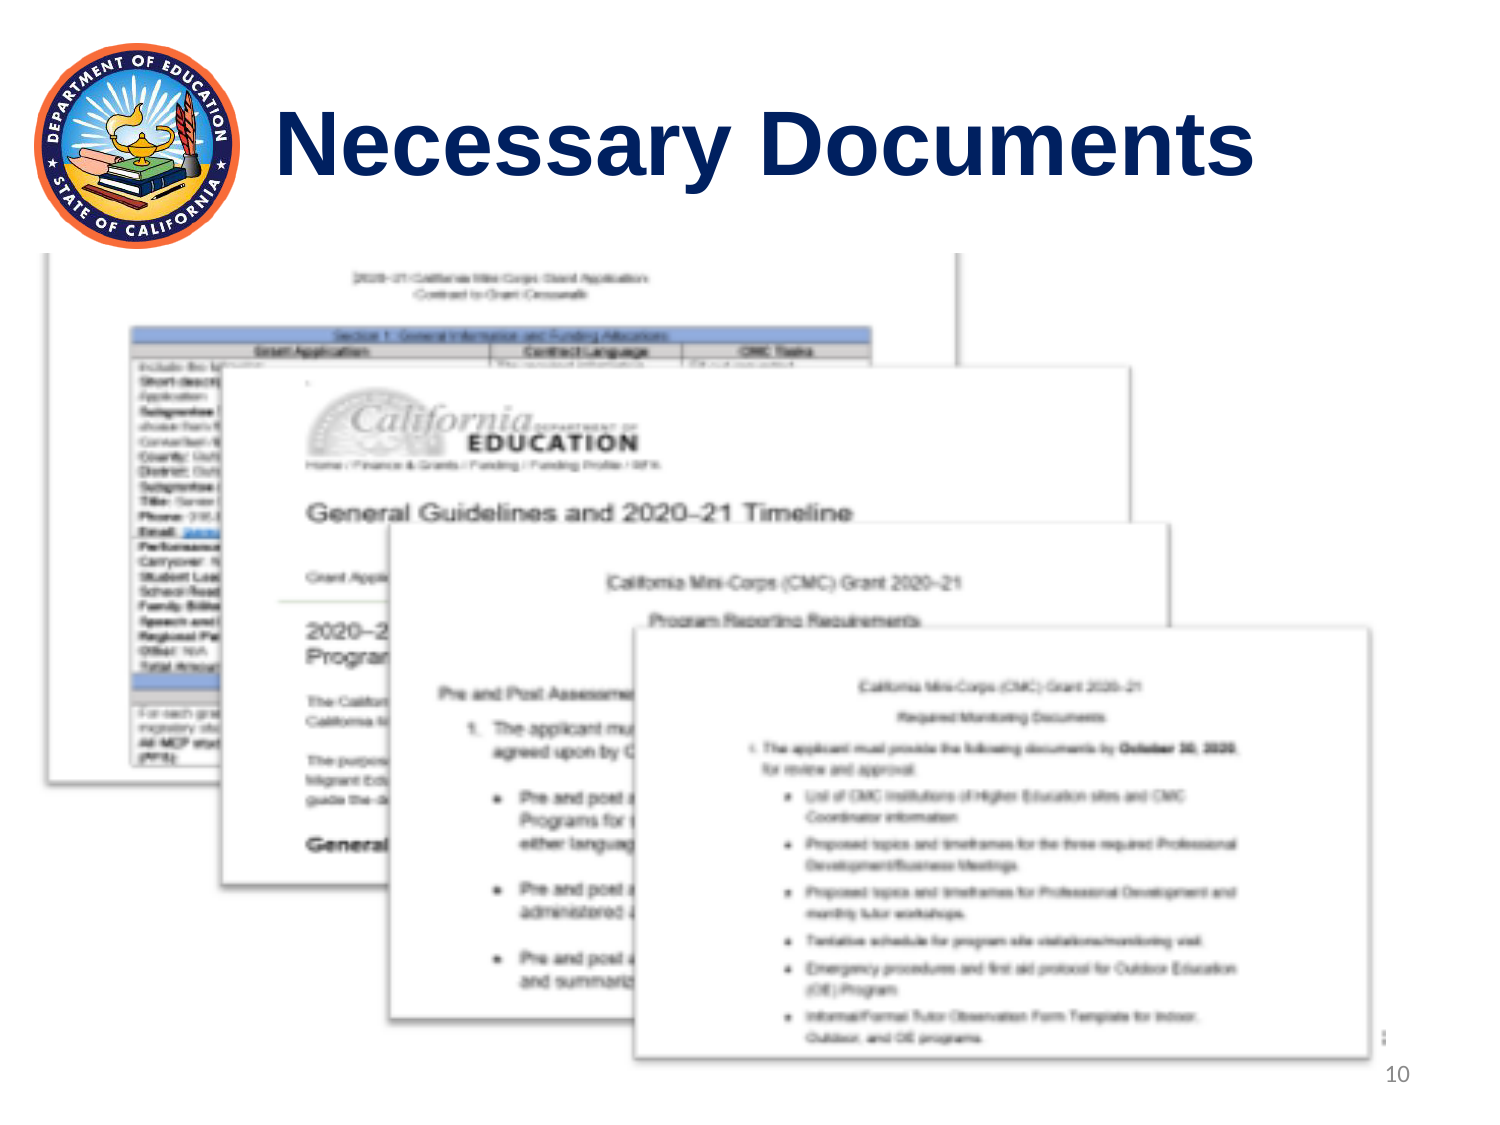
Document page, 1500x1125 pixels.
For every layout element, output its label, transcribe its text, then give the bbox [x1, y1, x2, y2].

title Necessary Documents [103, 45, 1454, 233]
picture [16, 25, 1387, 1081]
slide_number 10 [1074, 1042, 1425, 1103]
